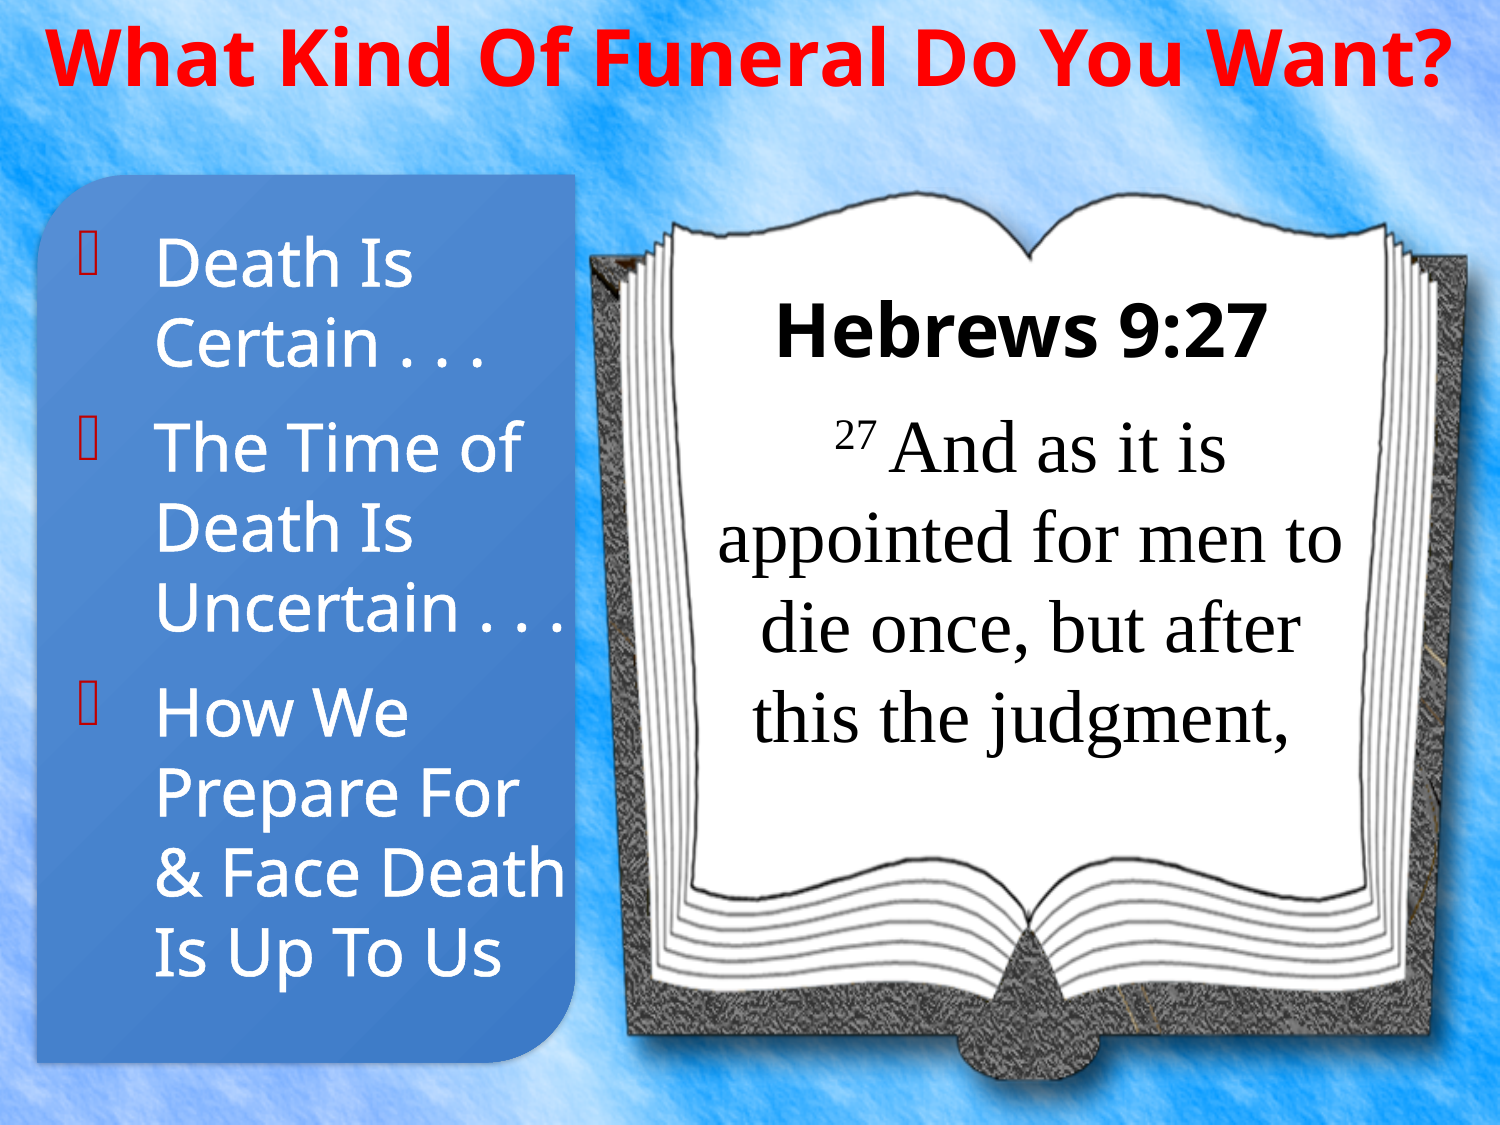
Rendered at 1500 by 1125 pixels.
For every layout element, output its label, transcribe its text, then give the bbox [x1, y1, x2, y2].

text_box What Kind Of Funeral Do You Want? [0, 0, 1500, 110]
text_box Death Is Certain . . . The Time of Death Is Uncertain . . . How We Prepare For & Face Death Is Up To Us [62, 212, 582, 997]
picture [0, 110, 1500, 1125]
text_box [37, 174, 575, 1063]
